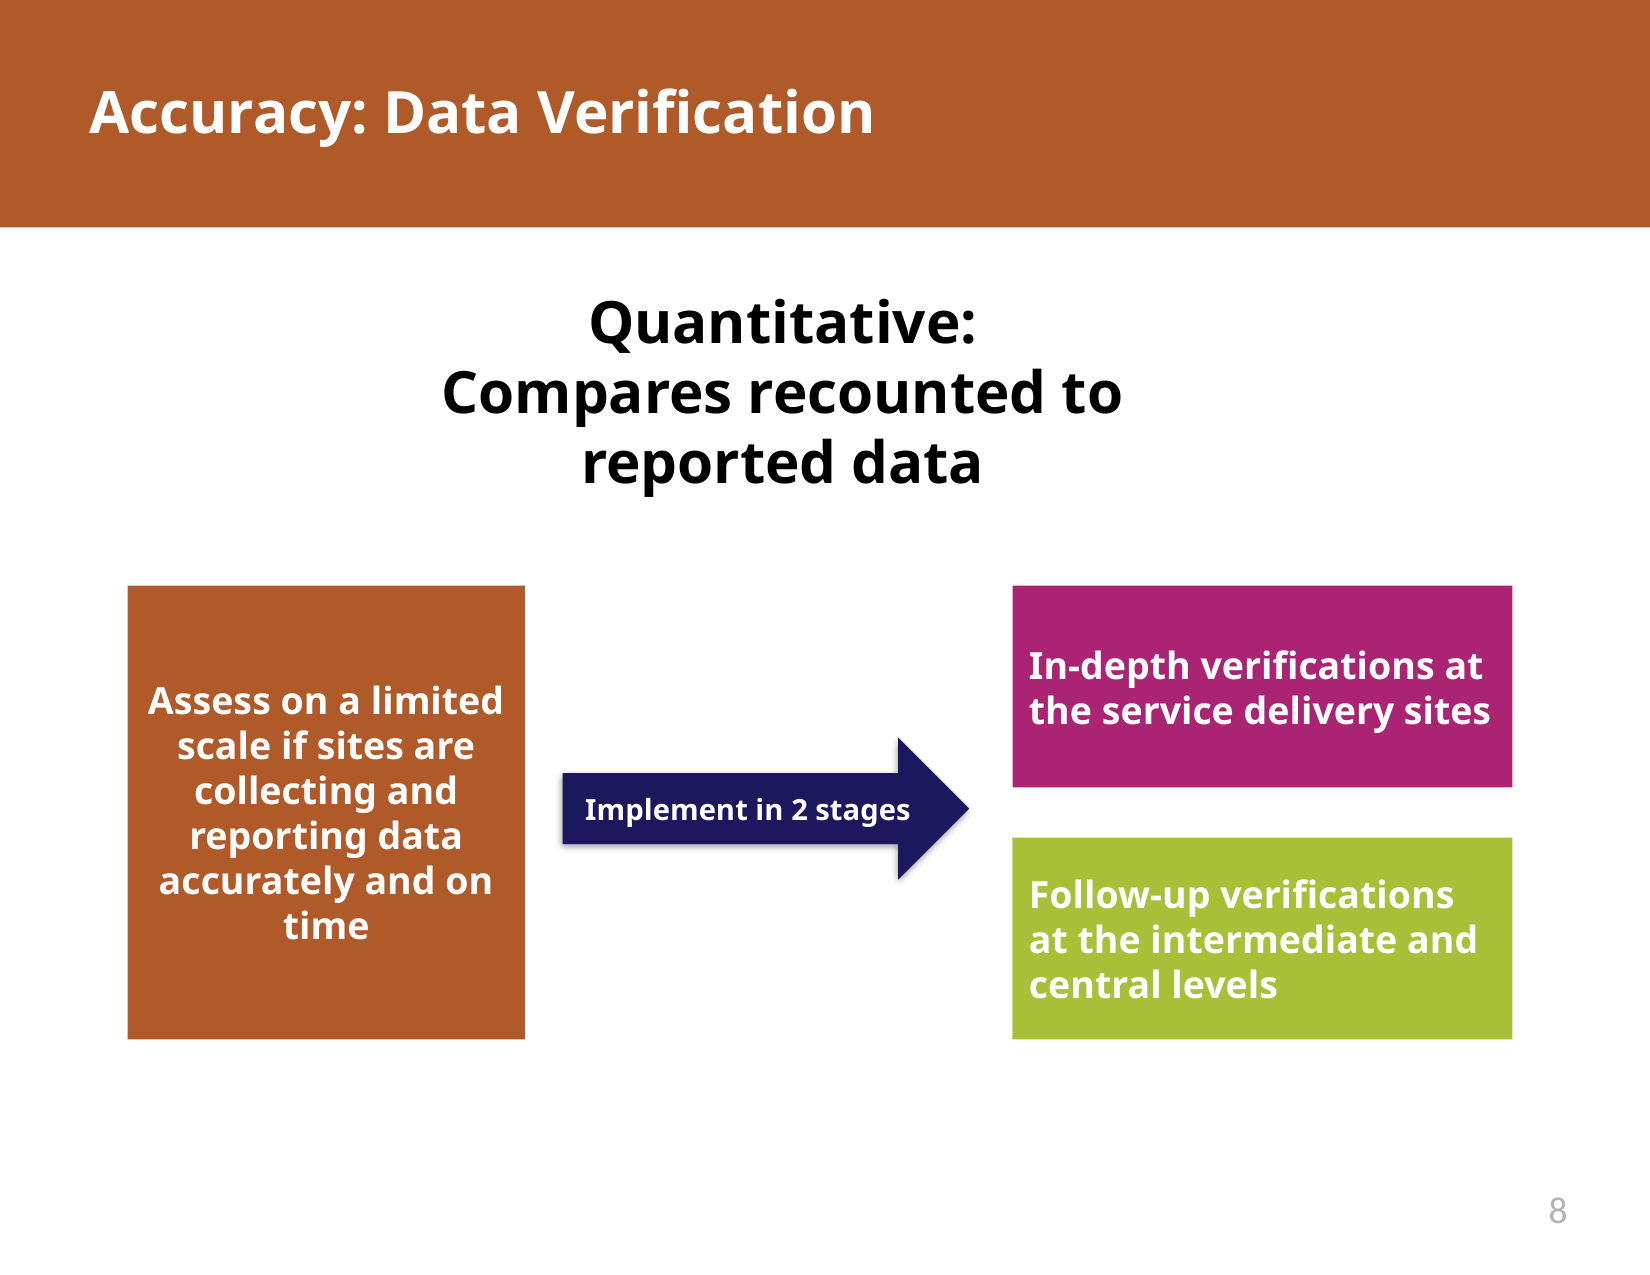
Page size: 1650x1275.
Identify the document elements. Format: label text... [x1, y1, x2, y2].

text_box In-depth verifications at the service delivery sites [1010, 583, 1515, 790]
text_box Quantitative: Compares recounted to reported data [303, 277, 1263, 504]
slide_number 8 [1188, 1185, 1568, 1250]
text_box Implement in 2 stages [561, 736, 970, 881]
text_box Follow-up verifications at the intermediate and central levels [1010, 835, 1514, 1041]
text_box Assess on a limited scale if sites are collecting and reporting data accurately and on time [126, 583, 527, 1041]
title Accuracy: Data Verification [89, 75, 1593, 146]
